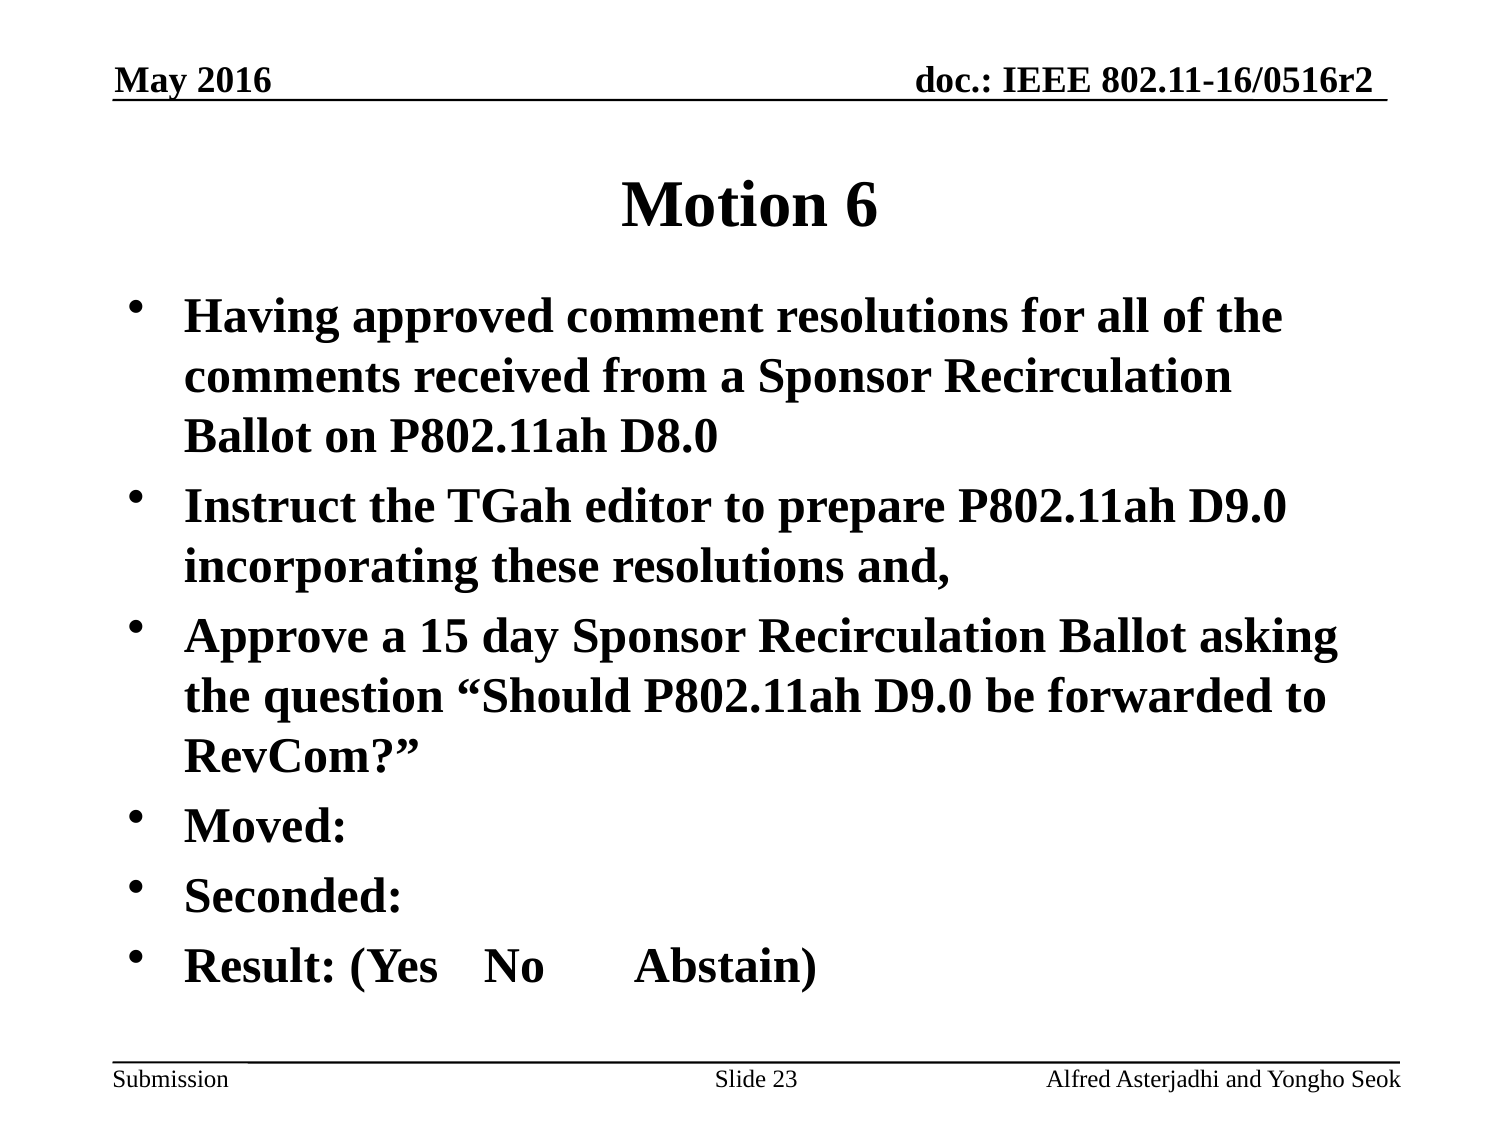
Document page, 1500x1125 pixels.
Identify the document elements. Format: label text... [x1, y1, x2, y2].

footer Alfred Asterjadhi and Yongho Seok [1041, 1061, 1402, 1093]
title Motion 6 [112, 112, 1388, 274]
list Having approved comment resolutions for all of the comments received from a Sponsor Recirculation Ballot on P802.11ah D8.0 Instruct the TGah editor to prepare P802.11ah D9.0 incorporating these resolutions and, Approve a 15 day Sponsor Recirculation Ballot asking the question “Should P802.11ah D9.0 be forwarded to RevCom?” Moved: Seconded: Result: (Yes No Abstain) [112, 274, 1388, 901]
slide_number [114, 54, 274, 101]
slide_number Slide 23 [712, 1061, 800, 1093]
